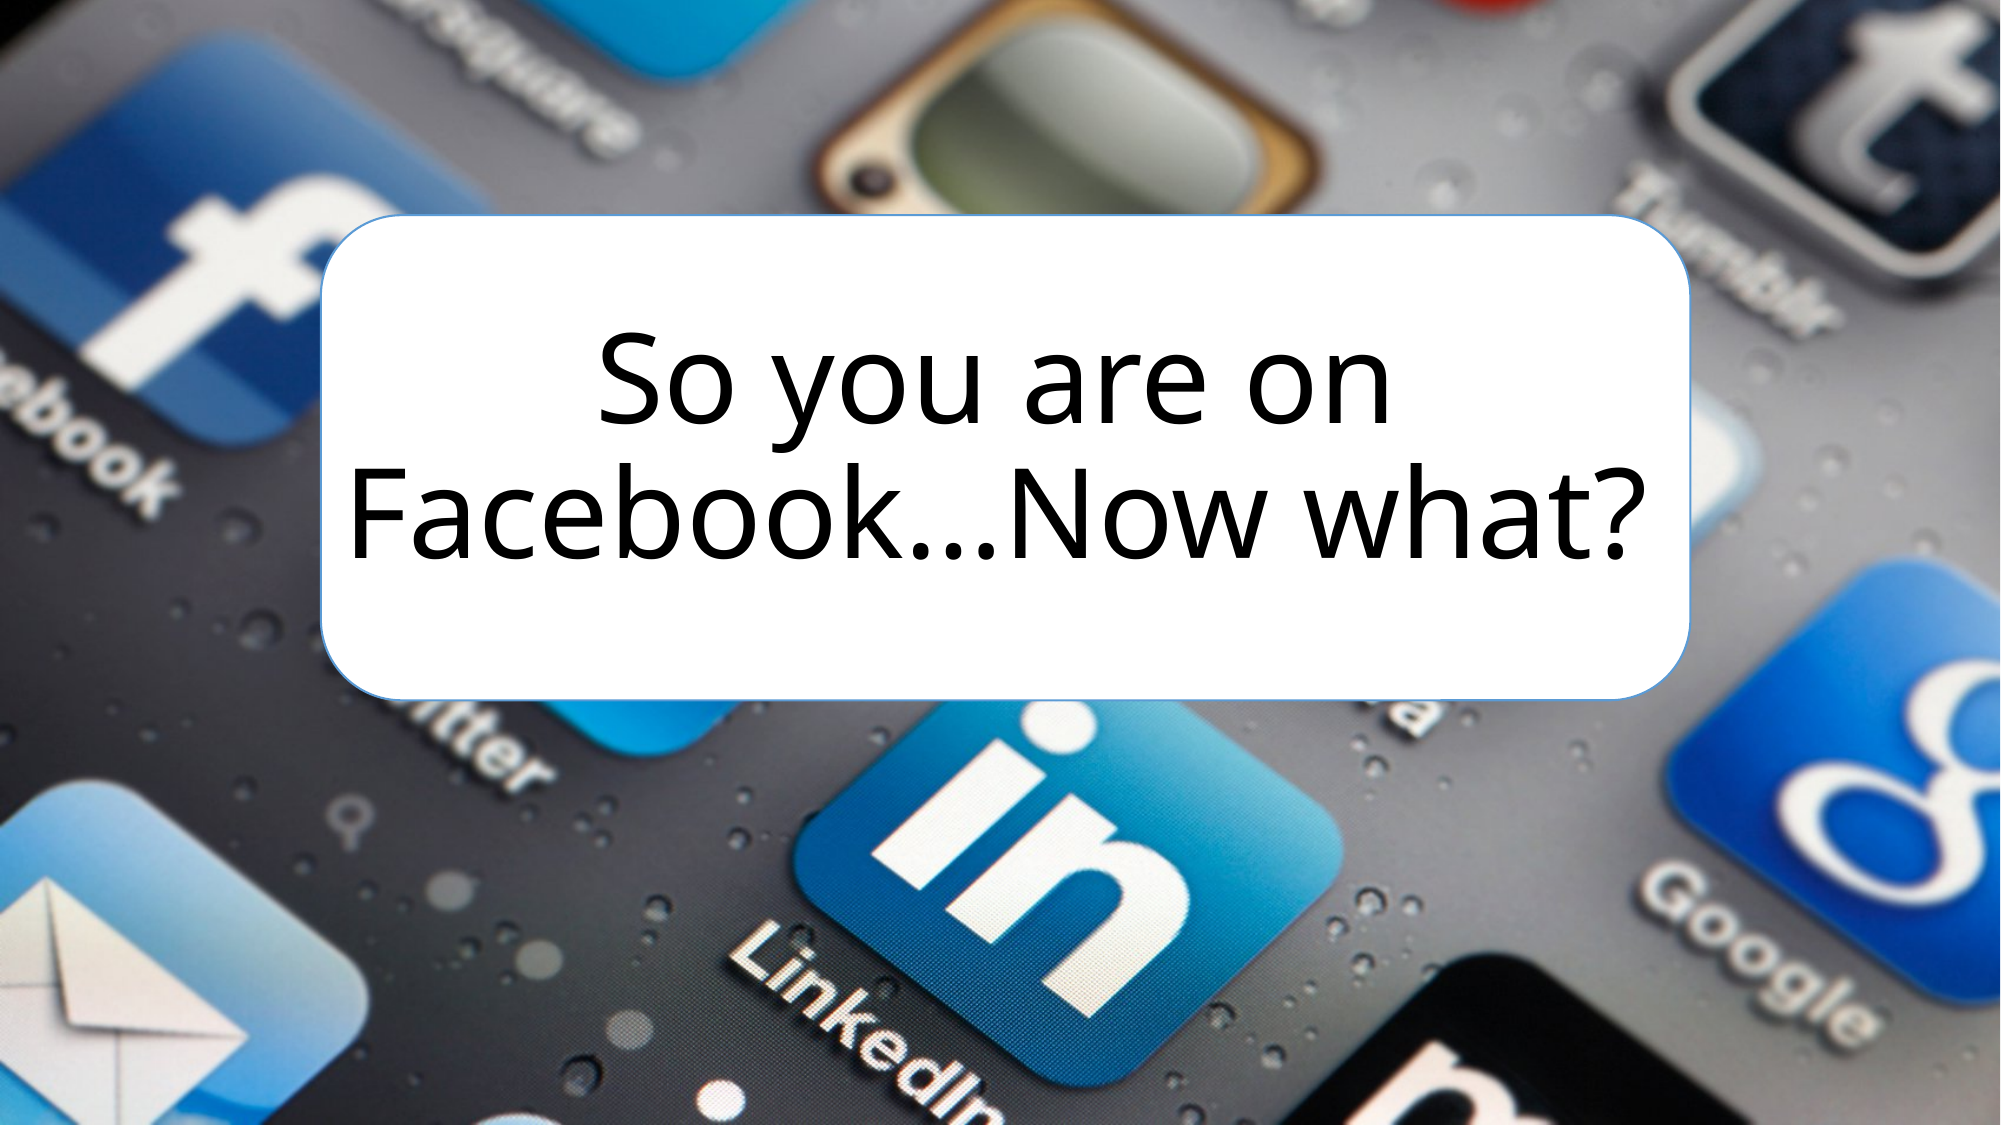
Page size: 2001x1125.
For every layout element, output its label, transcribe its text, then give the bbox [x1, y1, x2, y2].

picture [0, 0, 2001, 1125]
text_box [319, 593, 1692, 702]
title So you are on Facebook…Now what? [246, 201, 1747, 593]
